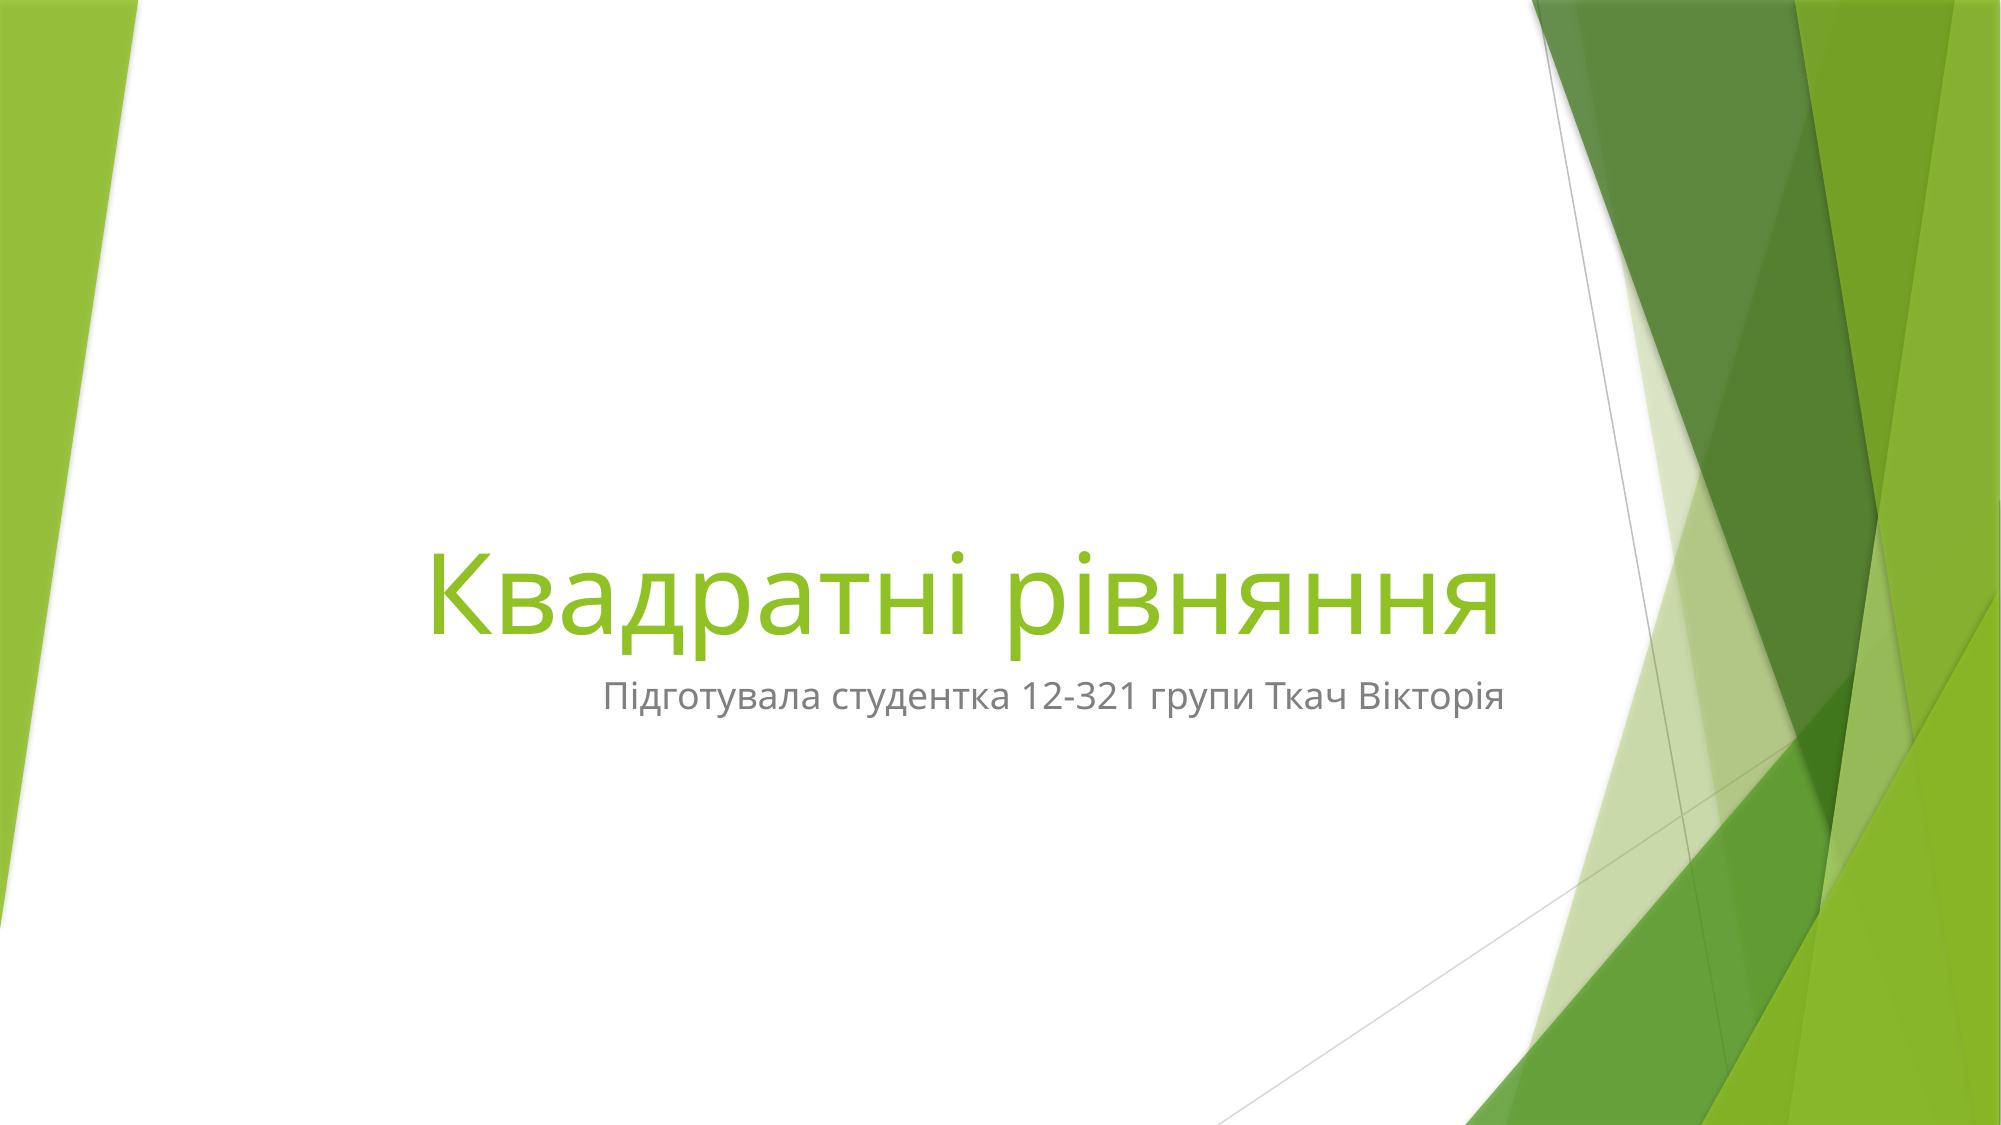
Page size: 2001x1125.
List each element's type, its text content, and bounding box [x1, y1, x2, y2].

title Квадратні рівняння [247, 394, 1522, 664]
subtitle Підготувала студентка 12-321 групи Ткач Вікторія [247, 664, 1522, 845]
